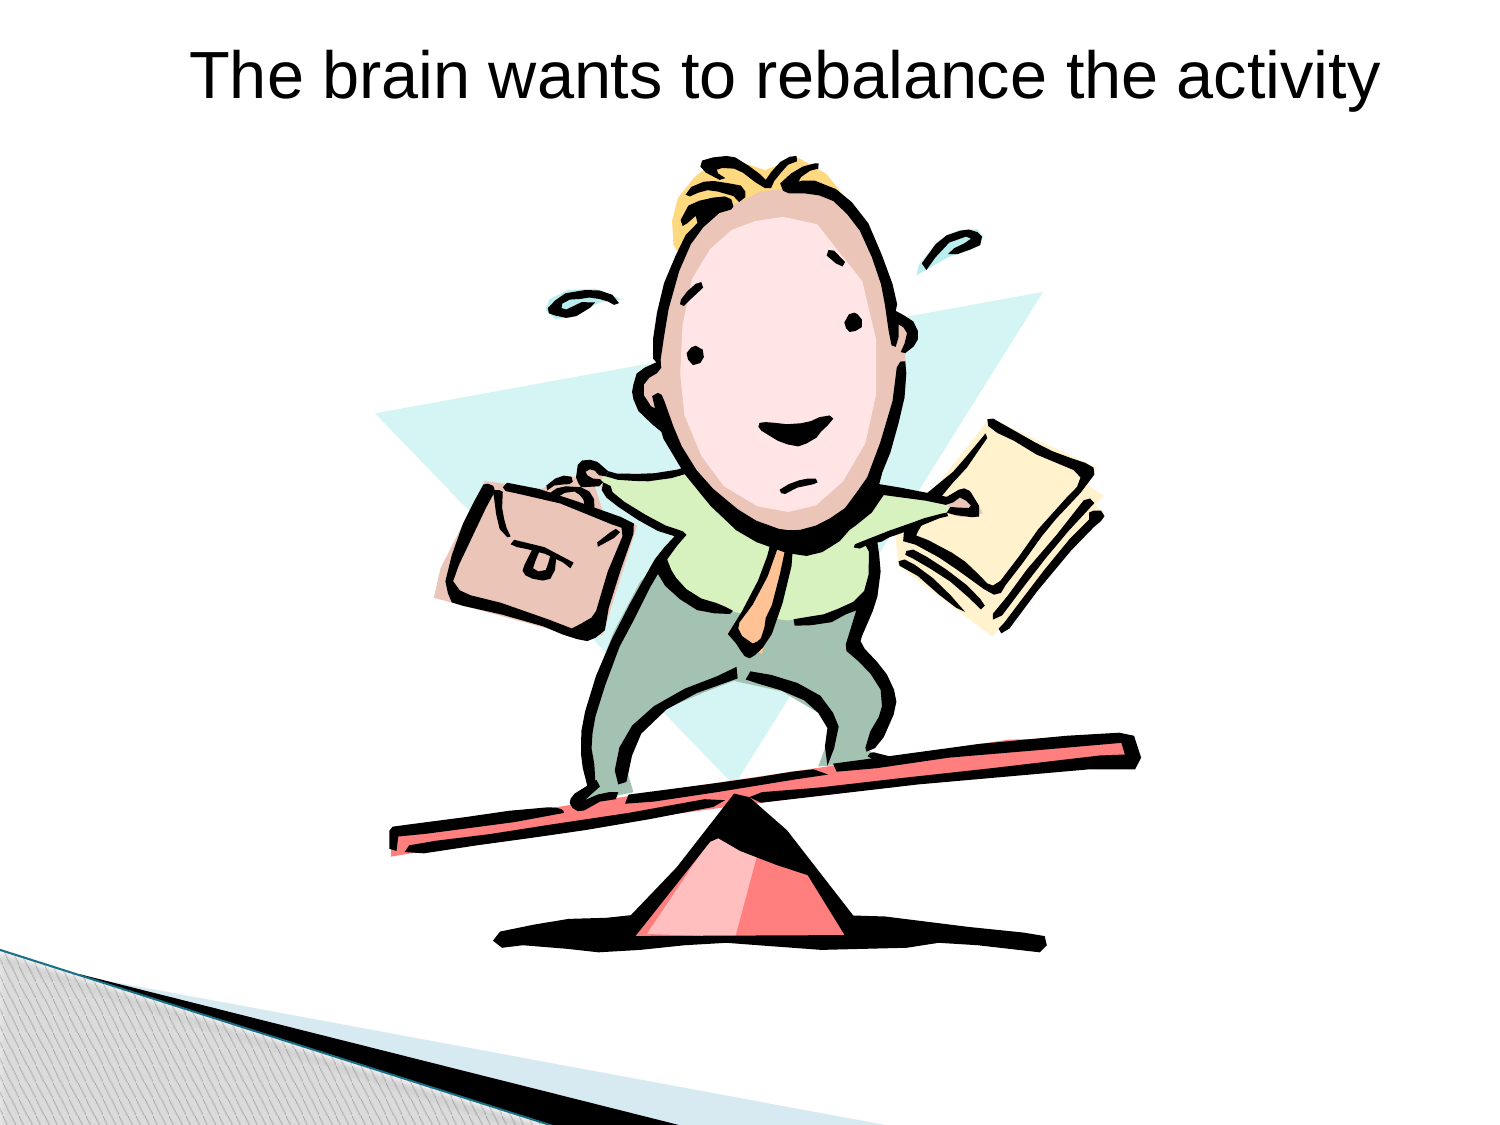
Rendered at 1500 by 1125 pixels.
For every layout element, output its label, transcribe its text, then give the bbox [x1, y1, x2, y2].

picture [374, 149, 1149, 960]
text_box The brain wants to rebalance the activity [174, 24, 1397, 120]
